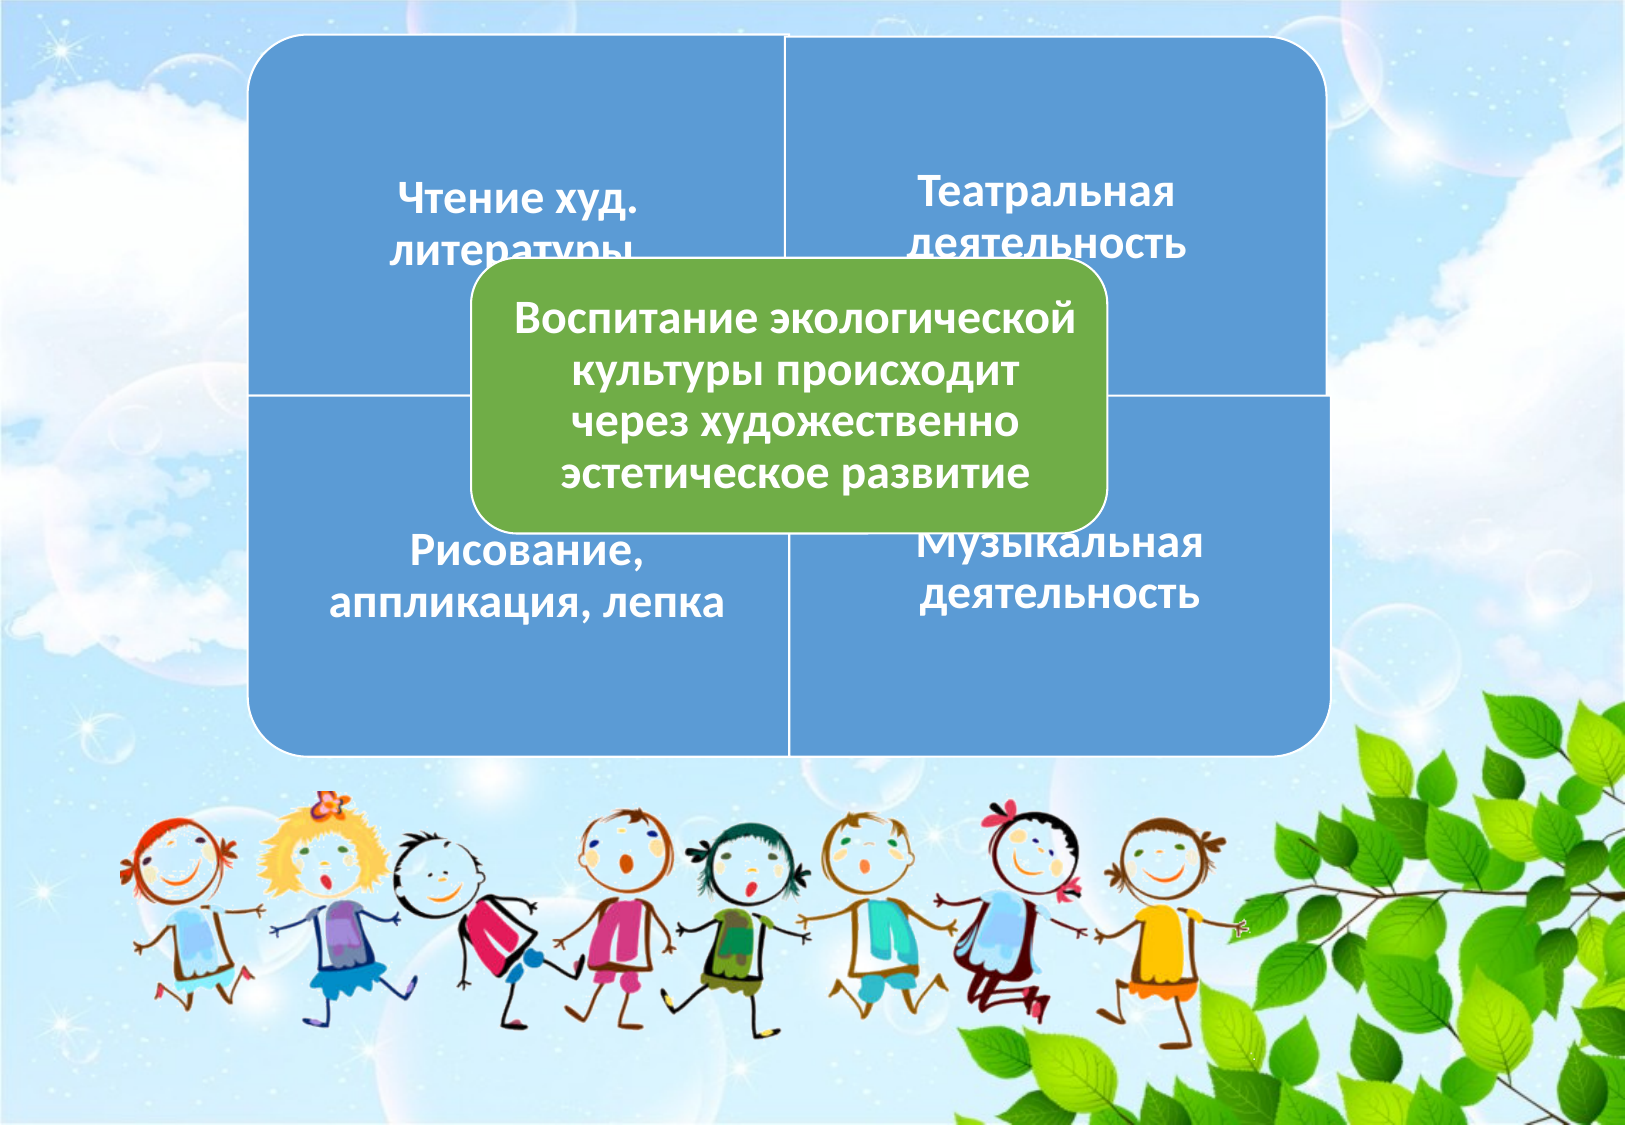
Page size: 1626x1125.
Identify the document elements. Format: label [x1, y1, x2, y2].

text_box [247, 34, 1331, 757]
picture [0, 0, 1625, 1125]
